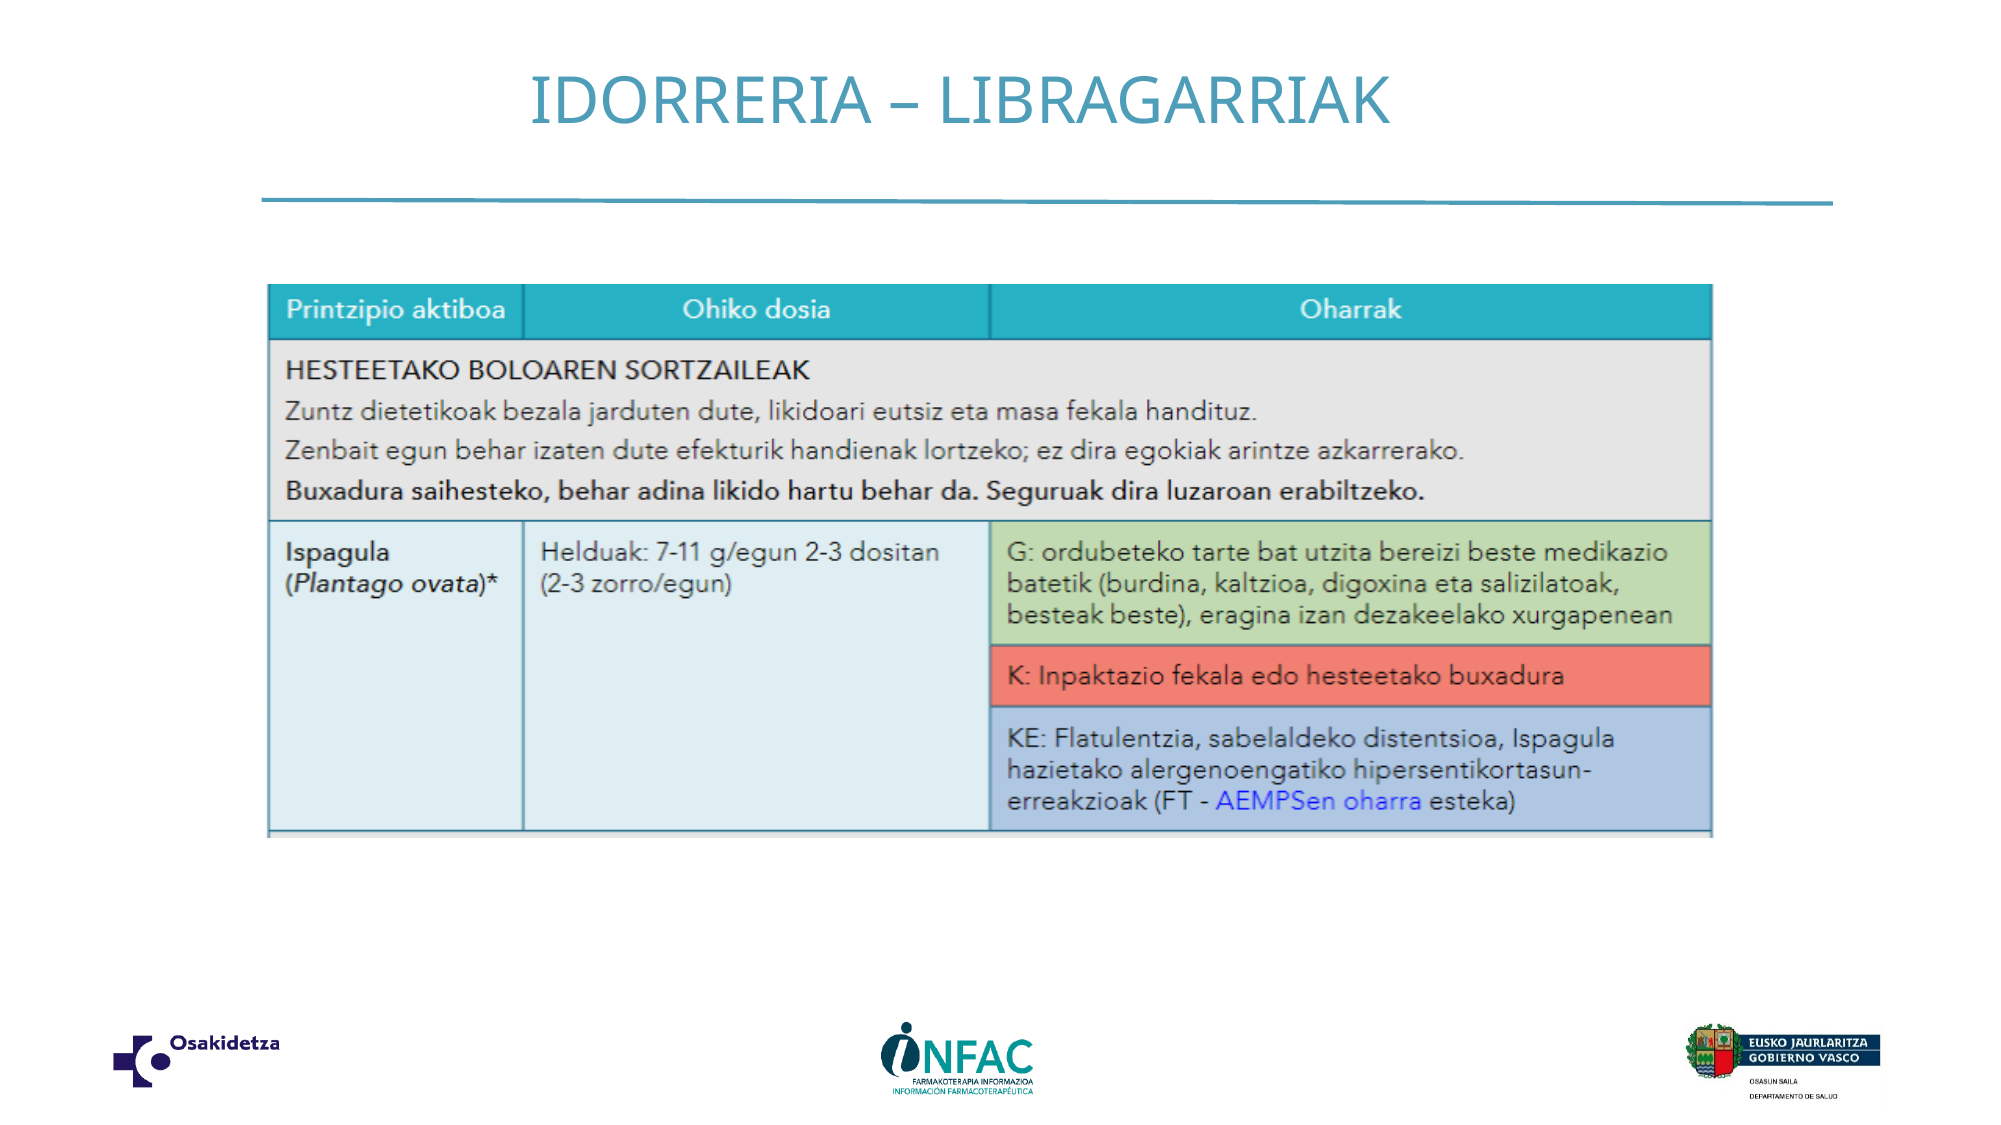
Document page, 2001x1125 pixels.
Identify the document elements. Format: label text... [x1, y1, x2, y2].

picture [261, 284, 1720, 838]
title IDORRERIA – LIBRAGARRIAK [186, 59, 1735, 146]
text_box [101, 1014, 1883, 1110]
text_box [261, 199, 1833, 204]
text_box [226, 287, 1801, 896]
